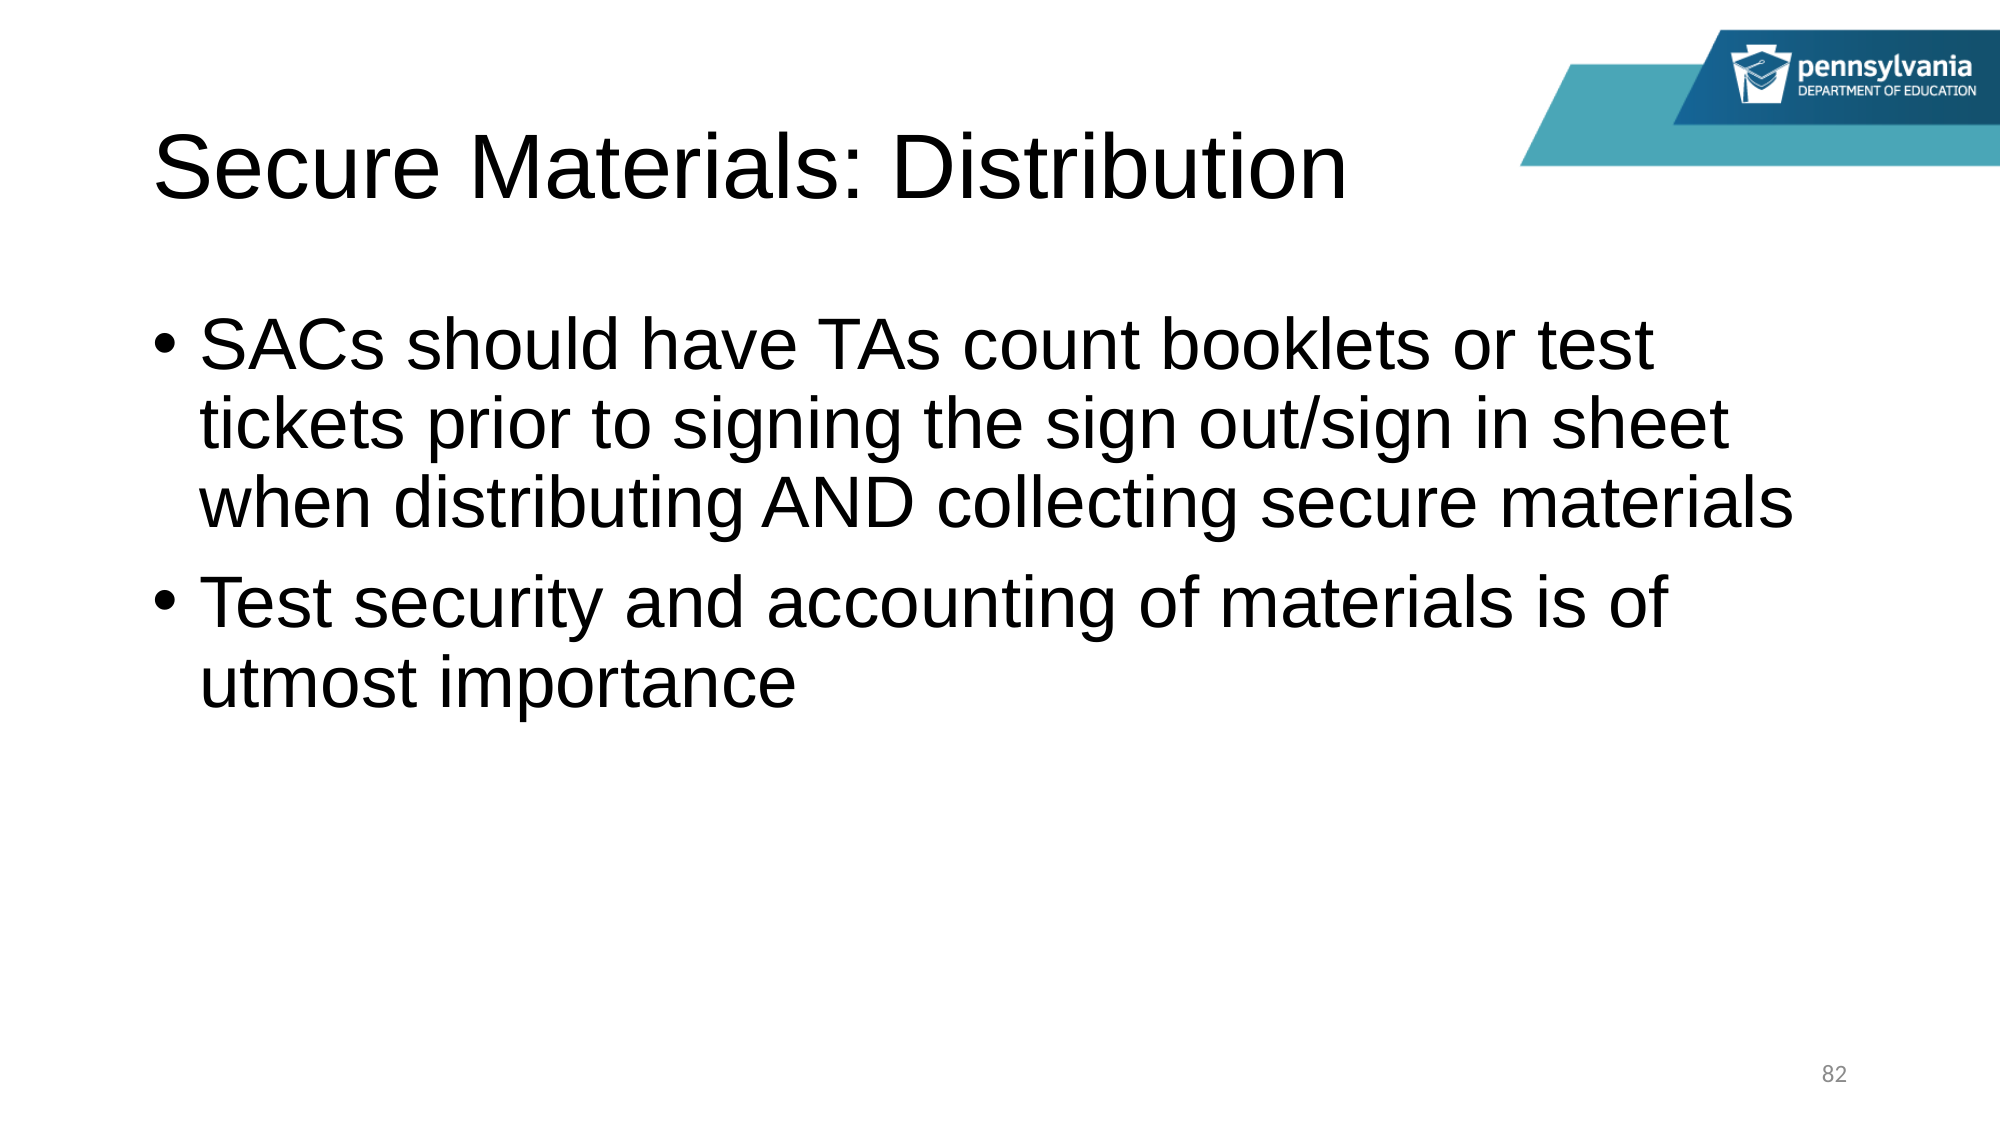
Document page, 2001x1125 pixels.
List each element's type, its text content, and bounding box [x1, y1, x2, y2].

list SACs should have TAs count booklets or test tickets prior to signing the sign out/sign in sheet when distributing AND collecting secure materials Test security and accounting of materials is of utmost importance [137, 299, 1863, 1014]
picture [275, 0, 2000, 220]
slide_number 82 [1412, 1042, 1863, 1103]
title Secure Materials: Distribution [137, 59, 1863, 278]
